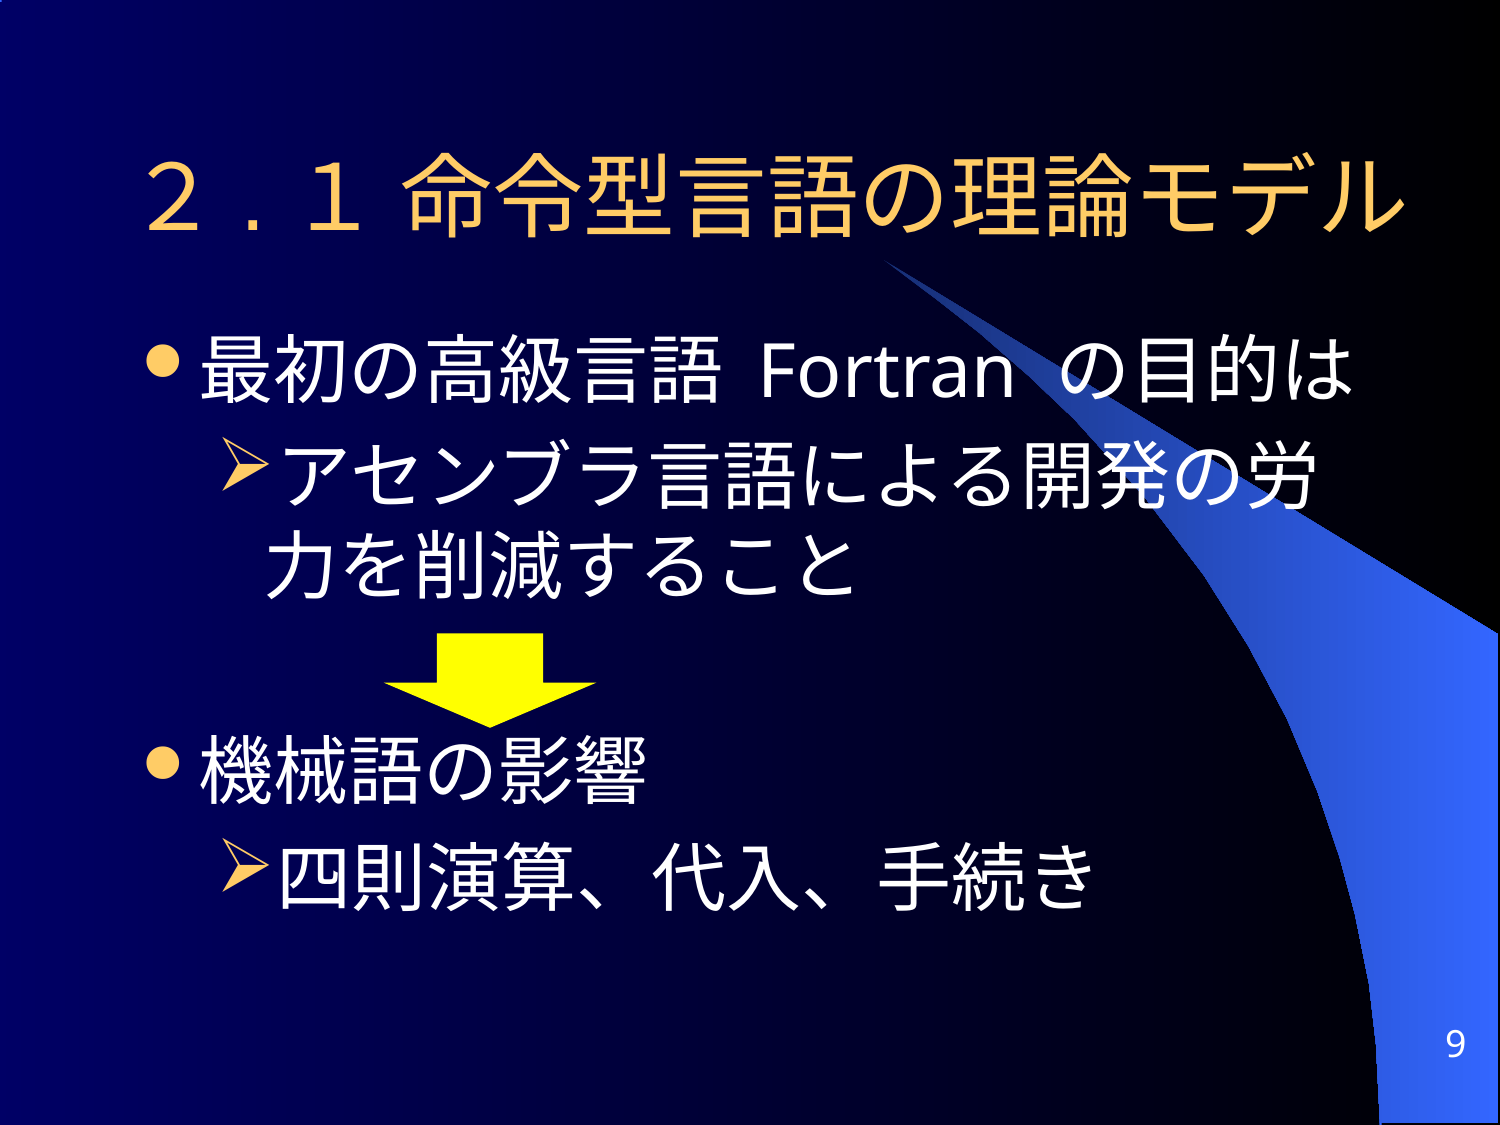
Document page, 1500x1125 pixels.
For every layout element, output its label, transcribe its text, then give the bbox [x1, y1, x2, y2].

list 最初の高級言語 Fortran の目的は アセンブラ言語による開発の労力を削減すること 機械語の影響 四則演算、代入、手続き [111, 324, 1388, 1001]
text_box 9 [1328, 1008, 1482, 1071]
title ２.１ 命令型言語の理論モデル [111, 99, 1438, 288]
text_box [383, 633, 597, 728]
